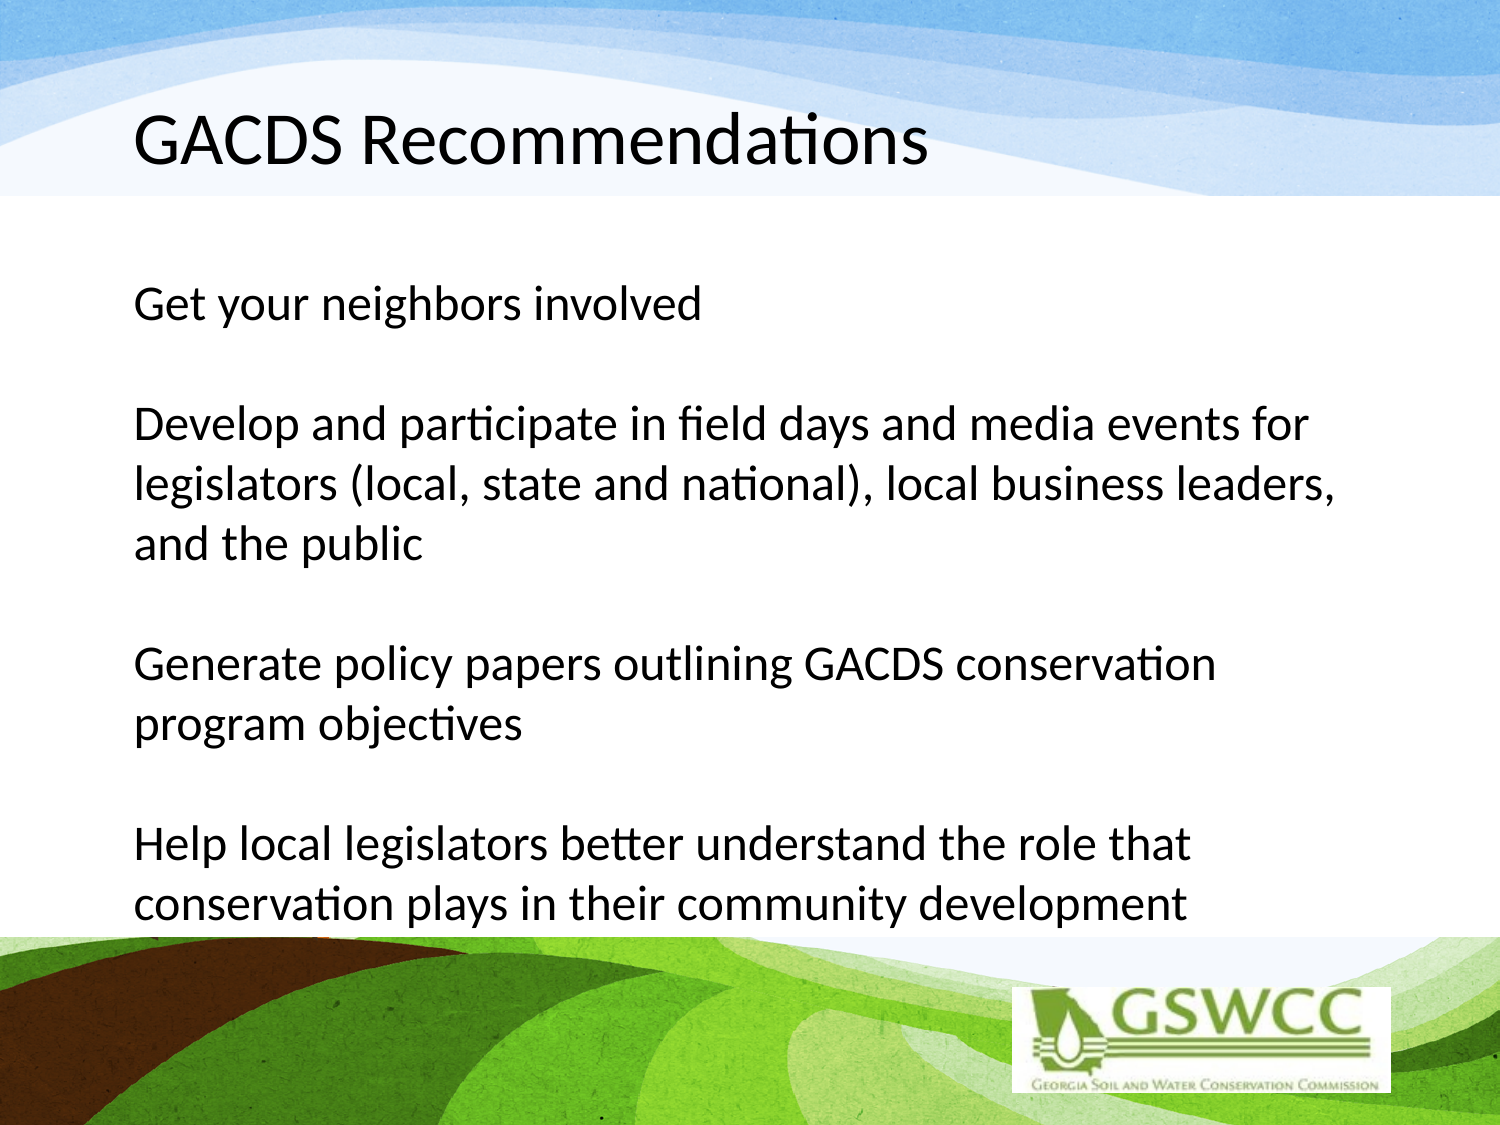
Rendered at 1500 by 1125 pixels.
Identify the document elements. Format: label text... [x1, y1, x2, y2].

picture [0, 0, 1500, 196]
title Get your neighbors involved Develop and participate in field days and media events for legislators (local, state and national), local business leaders, and the public Generate policy papers outlining GACDS conservation program objectives Help local legislators better understand the role that conservation plays in their community development [118, 262, 1394, 1013]
picture [0, 937, 1500, 1125]
list GACDS Recommendations [118, 50, 1394, 188]
